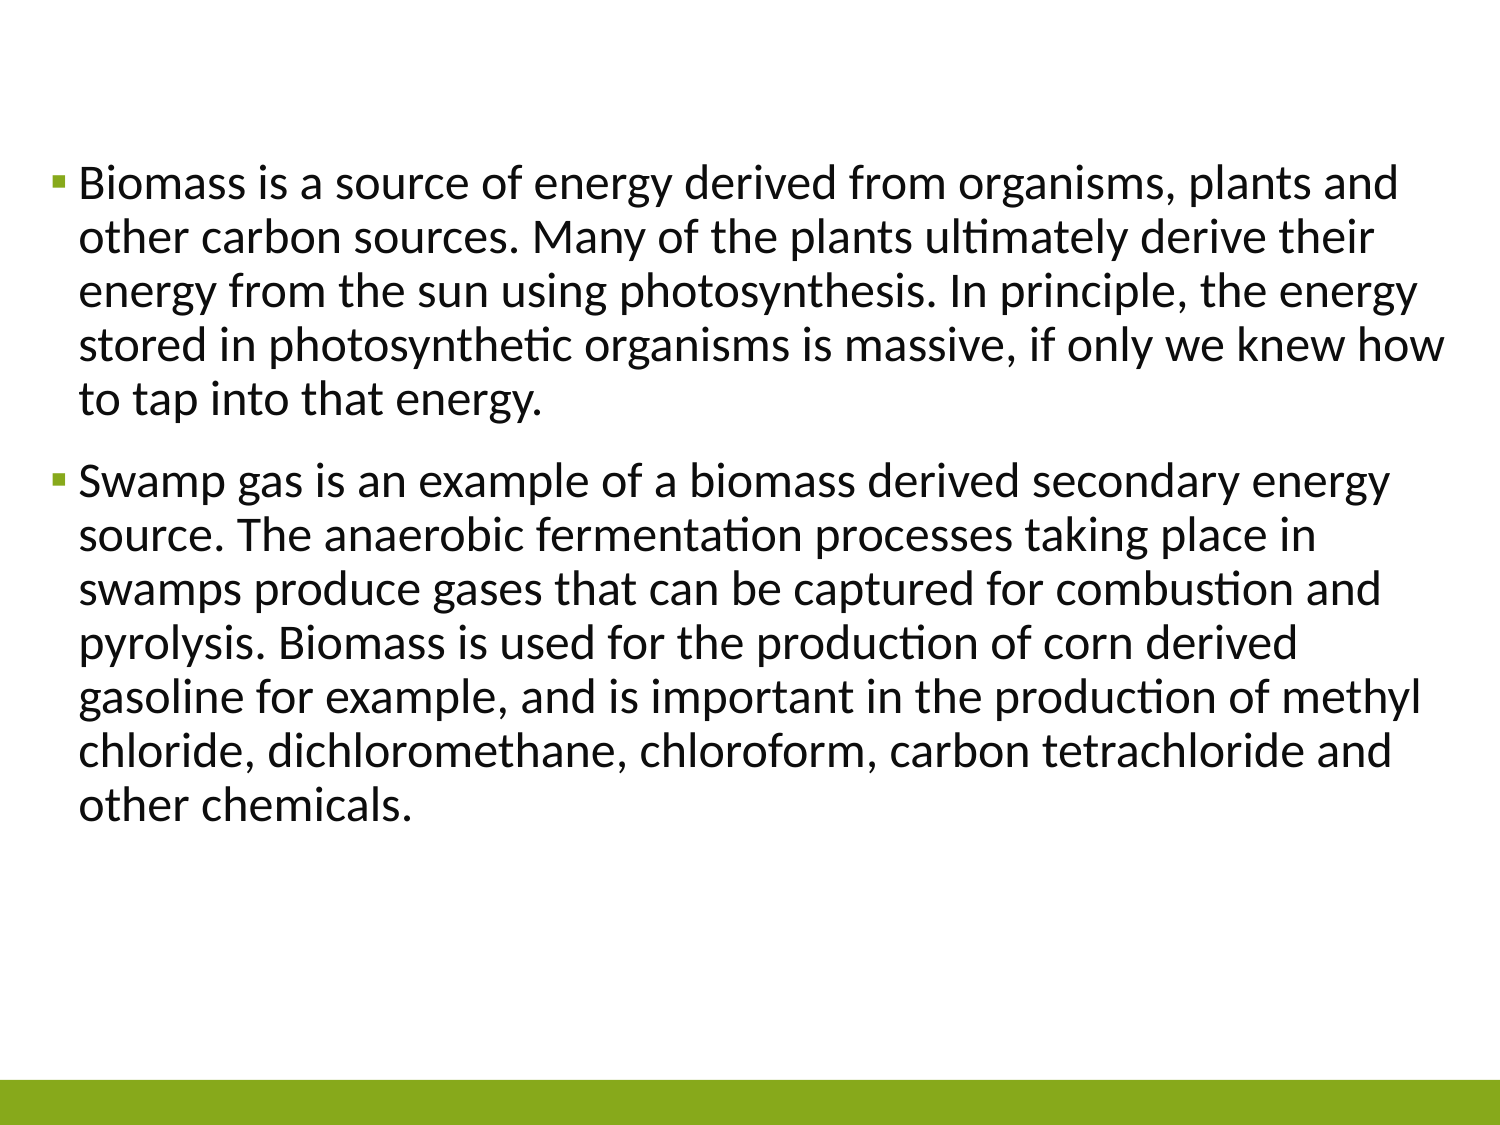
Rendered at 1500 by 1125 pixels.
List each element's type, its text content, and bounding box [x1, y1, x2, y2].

list Biomass is a source of energy derived from organisms, plants and other carbon sources. Many of the plants ultimately derive their energy from the sun using photosynthesis. In principle, the energy stored in photosynthetic organisms is massive, if only we knew how to tap into that energy. Swamp gas is an example of a biomass derived secondary energy source. The anaerobic fermentation processes taking place in swamps produce gases that can be captured for combustion and pyrolysis. Biomass is used for the production of corn derived gasoline for example, and is important in the production of methyl chloride, dichloromethane, chloroform, carbon tetrachloride and other chemicals. [29, 149, 1471, 1013]
